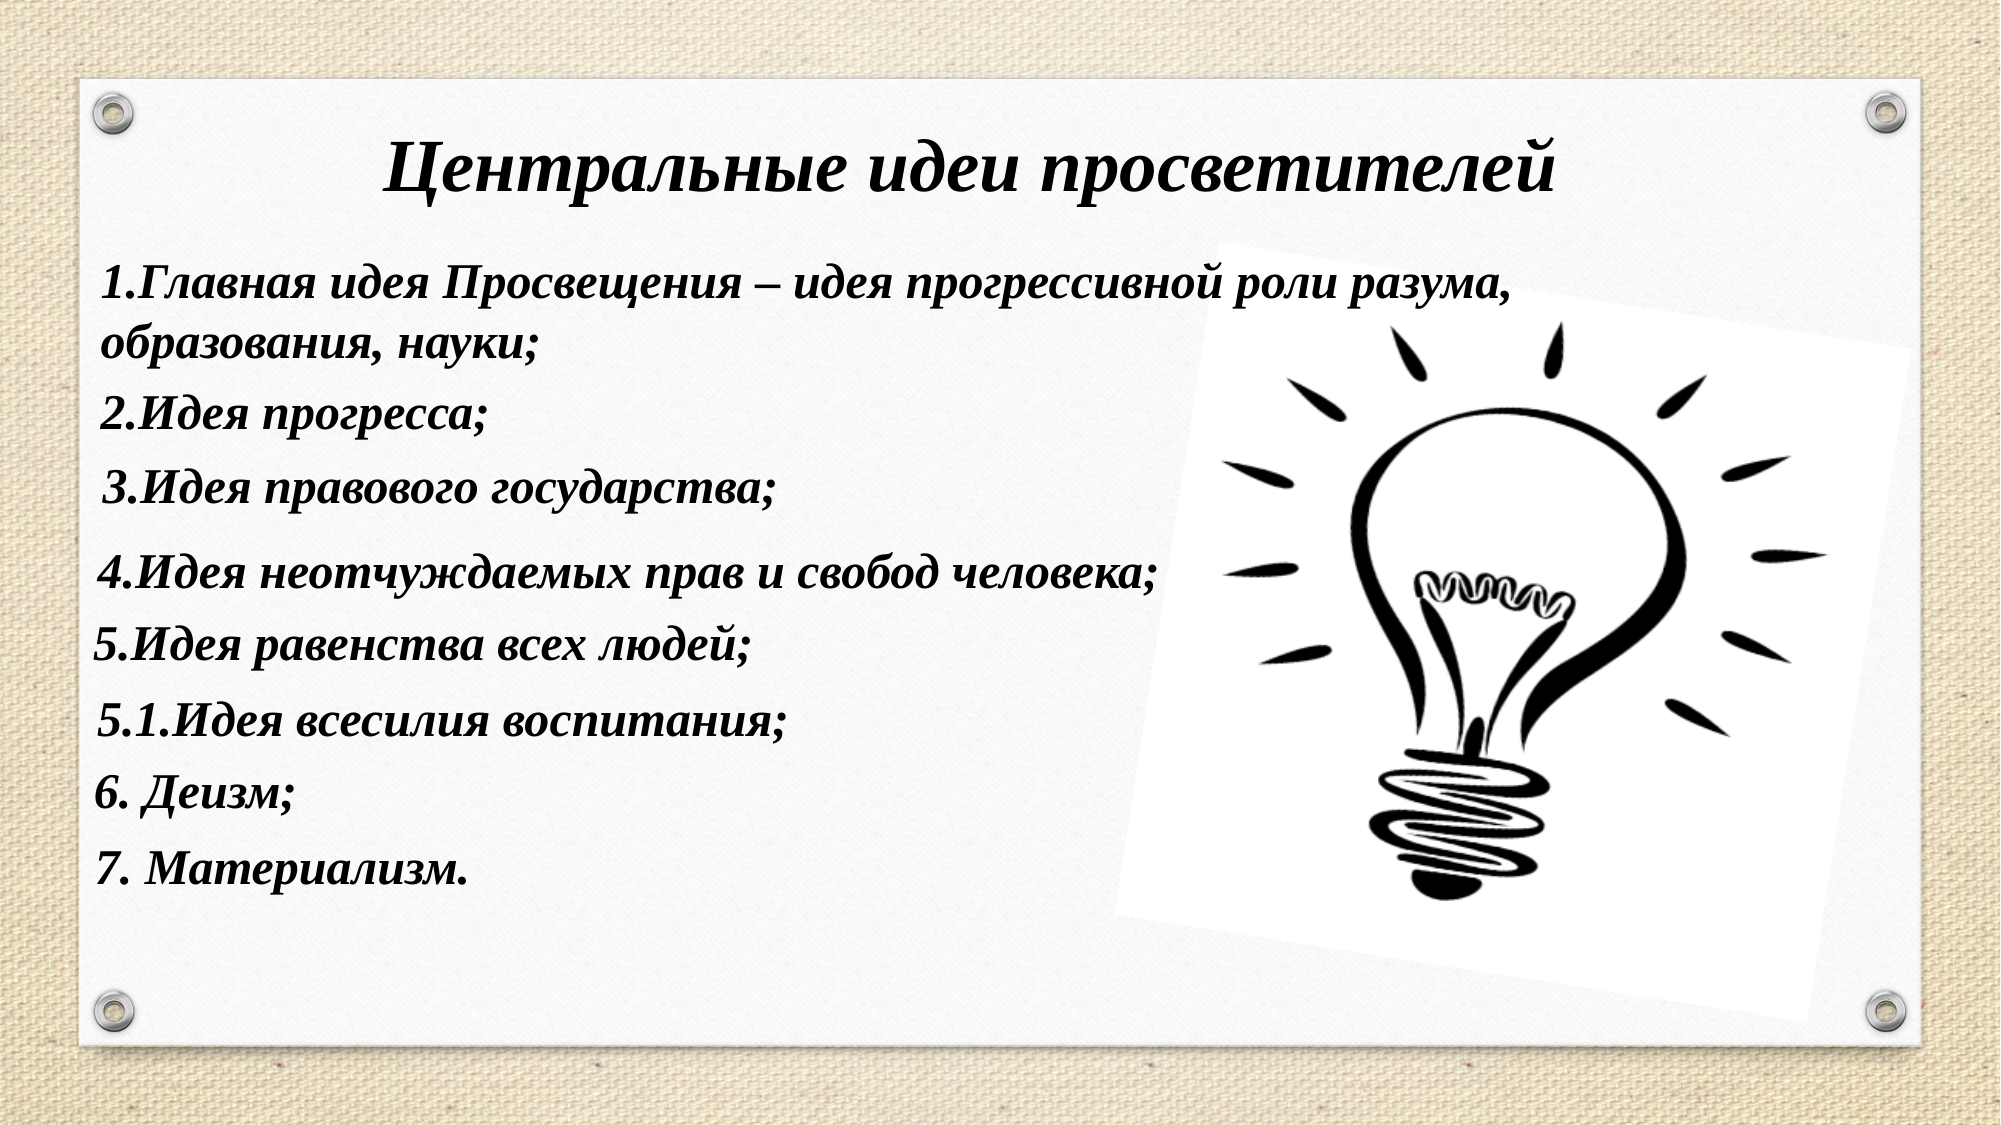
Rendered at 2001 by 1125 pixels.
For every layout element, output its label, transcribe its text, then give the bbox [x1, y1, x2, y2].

text_box 5.1.Идея всесилия воспитания; [71, 679, 805, 755]
text_box Центральные идеи просветителей [255, 109, 1686, 214]
text_box 4.Идея неотчуждаемых прав и свобод человека; [82, 531, 1162, 606]
text_box 6. Деизм; [78, 751, 313, 826]
picture [0, 0, 2001, 1125]
text_box 1.Главная идея Просвещения – идея прогрессивной роли разума, образования, науки; [85, 241, 1803, 376]
text_box 2.Идея прогресса; [85, 371, 590, 447]
text_box 5.Идея равенства всех людей; [78, 603, 769, 679]
text_box 7. Материализм. [80, 826, 486, 902]
text_box 3.Идея правового государства; [87, 446, 804, 521]
